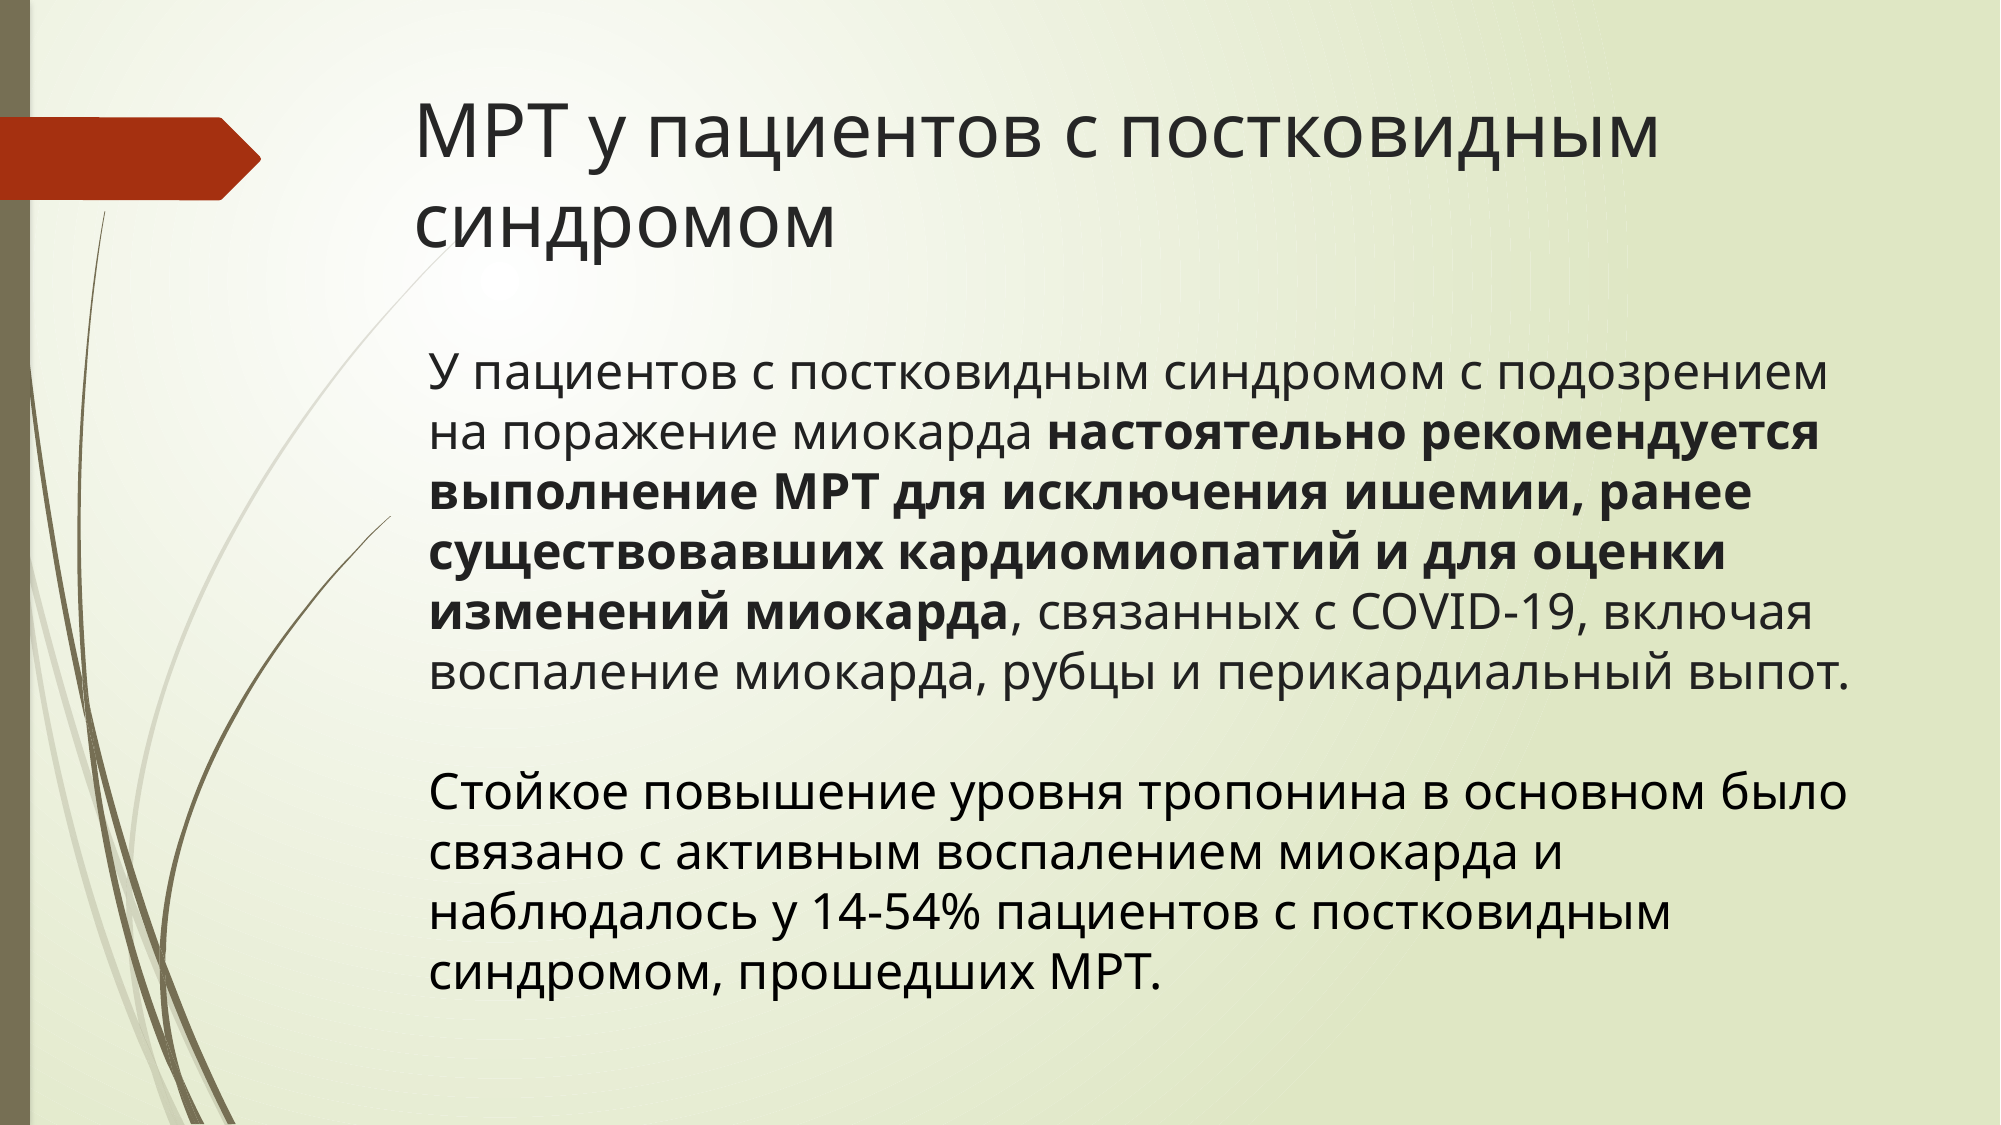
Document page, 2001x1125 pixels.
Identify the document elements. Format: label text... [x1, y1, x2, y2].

text_box У пациентов с постковидным синдромом с подозрением на поражение миокарда настоятельно рекомендуется выполнение МРТ для исключения ишемии, ранее существовавших кардиомиопатий и для оценки изменений миокарда, связанных с COVID-19, включая воспаление миокарда, рубцы и перикардиальный выпот. Стойкое повышение уровня тропонина в основном было связано с активным воспалением миокарда и наблюдалось у 14-54% пациентов с постковидным синдромом, прошедших МРТ. [414, 332, 1876, 1007]
title МРТ у пациентов с постковидным синдромом [398, 75, 1861, 286]
